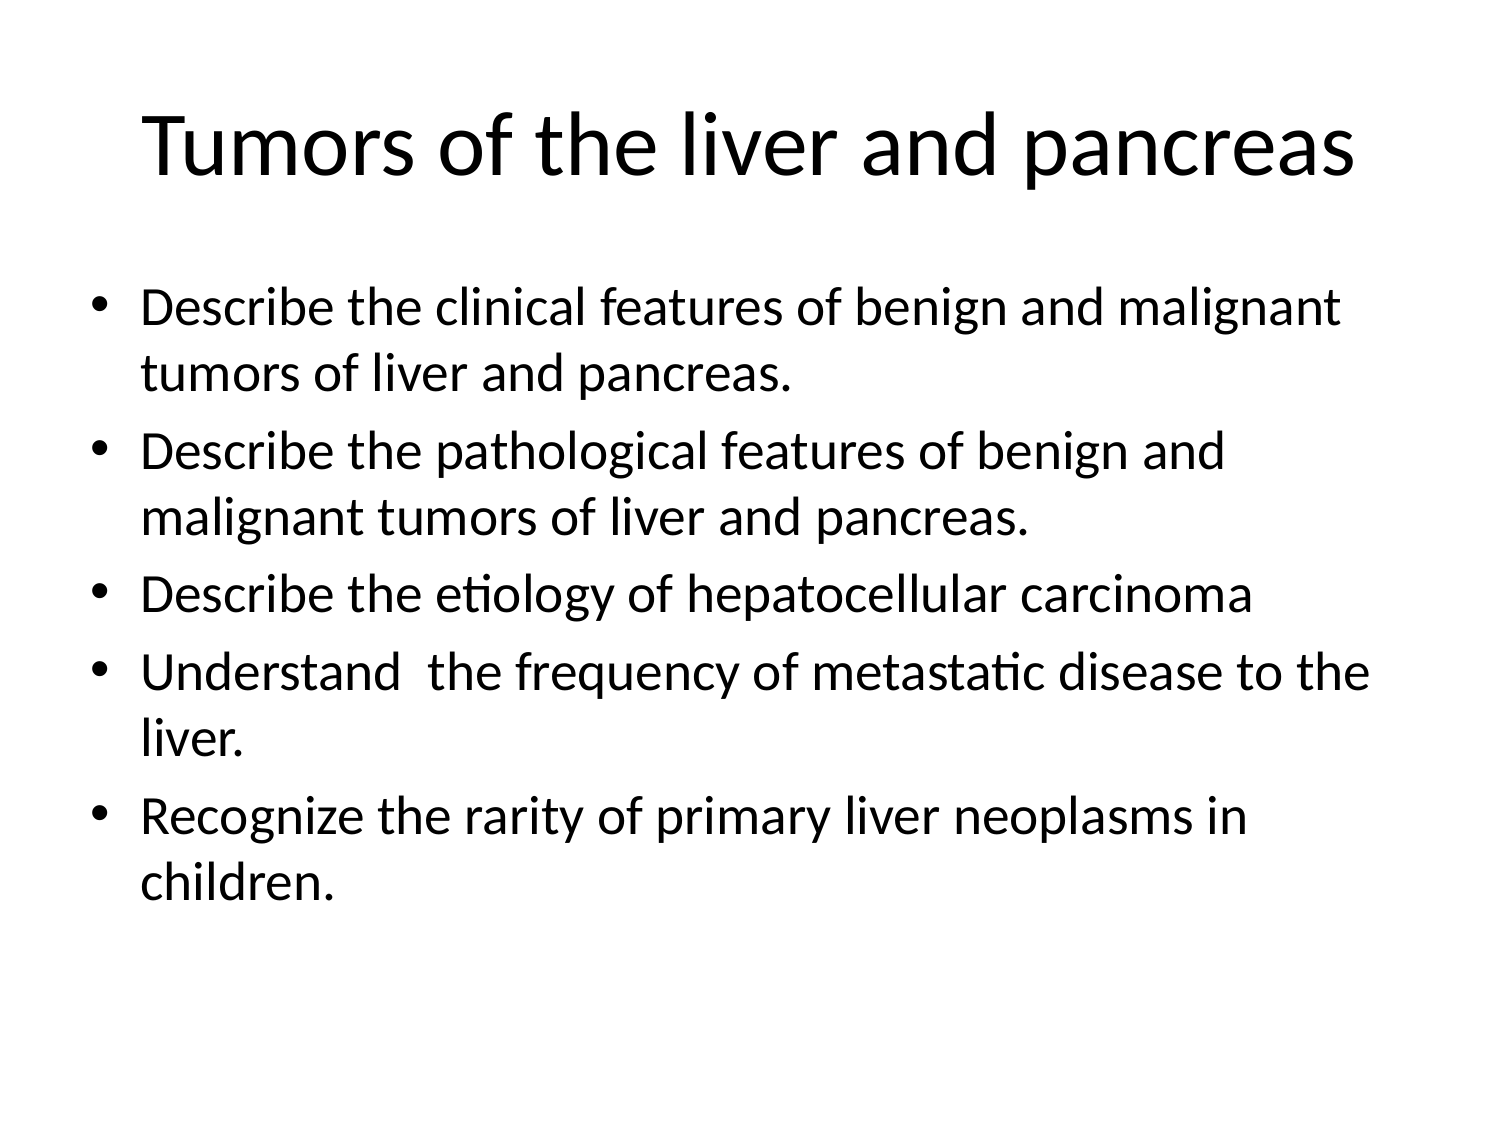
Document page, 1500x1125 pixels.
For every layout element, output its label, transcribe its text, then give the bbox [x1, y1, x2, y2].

title Tumors of the liver and pancreas [75, 45, 1425, 233]
list Describe the clinical features of benign and malignant tumors of liver and pancreas. Describe the pathological features of benign and malignant tumors of liver and pancreas. Describe the etiology of hepatocellular carcinoma Understand the frequency of metastatic disease to the liver. Recognize the rarity of primary liver neoplasms in children. [75, 262, 1425, 1005]
